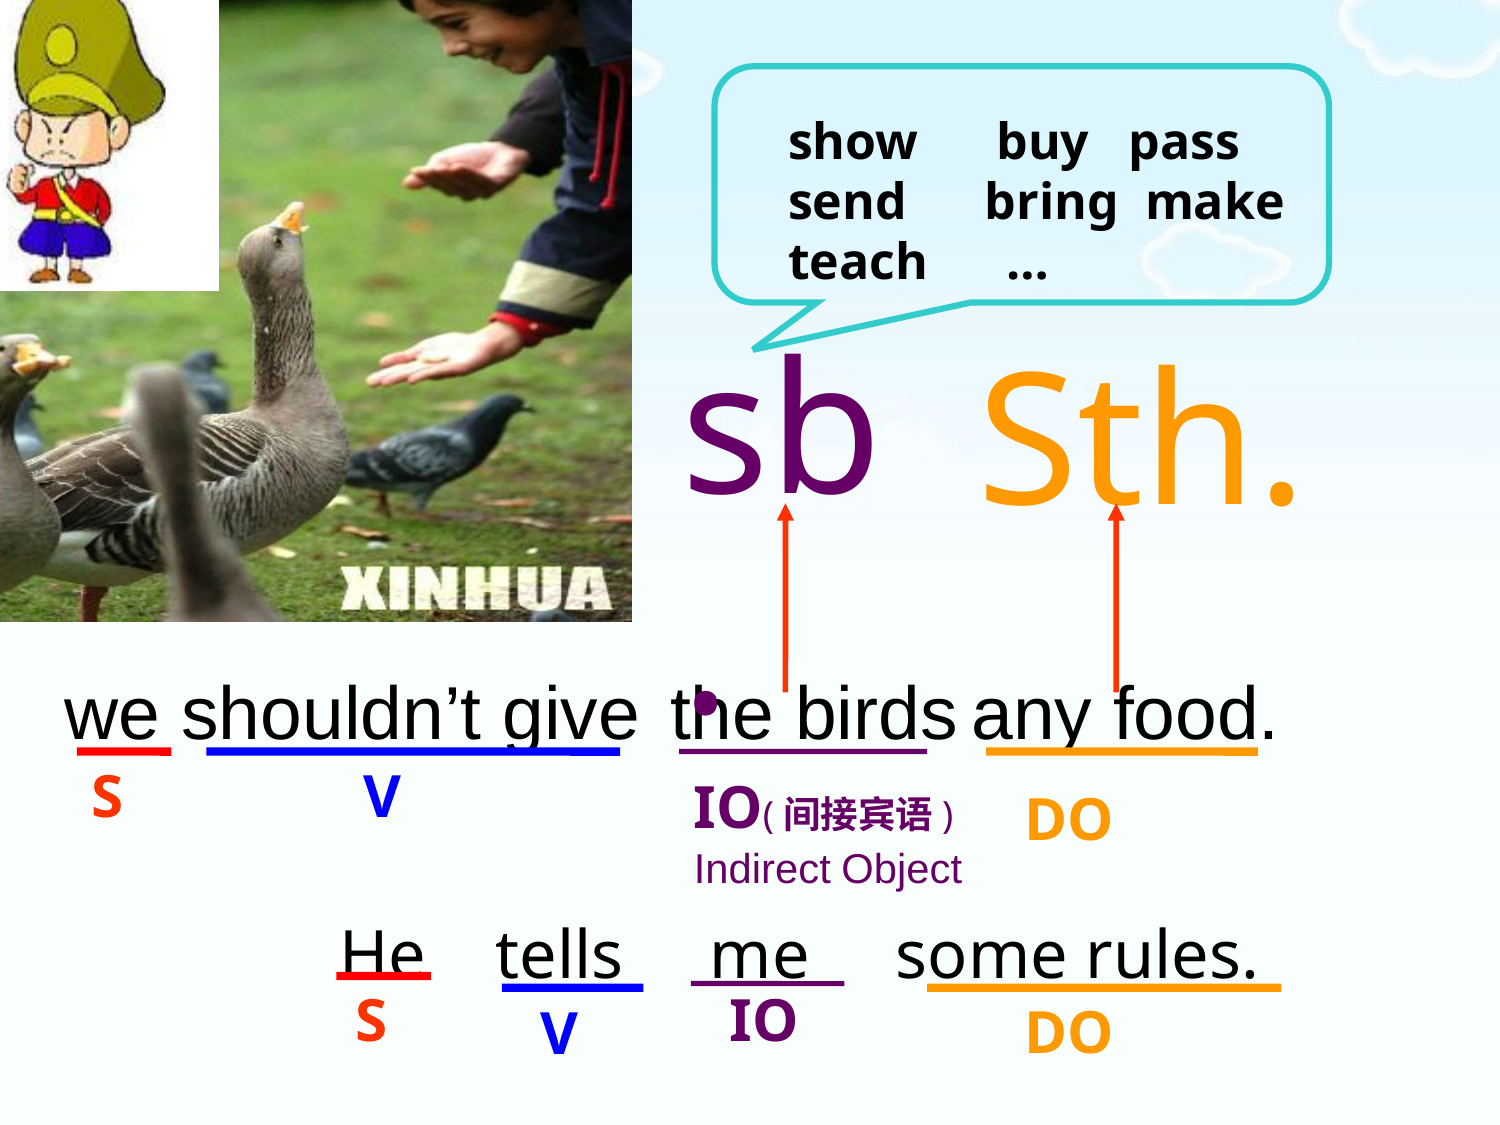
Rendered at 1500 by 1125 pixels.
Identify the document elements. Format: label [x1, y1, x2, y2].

text_box [501, 987, 644, 1075]
picture [0, 0, 1500, 1125]
text_box [962, 314, 1388, 693]
text_box [690, 975, 857, 1062]
text_box [666, 302, 916, 693]
text_box [714, 66, 1424, 303]
text_box [336, 975, 436, 1062]
text_box [926, 987, 1282, 1074]
